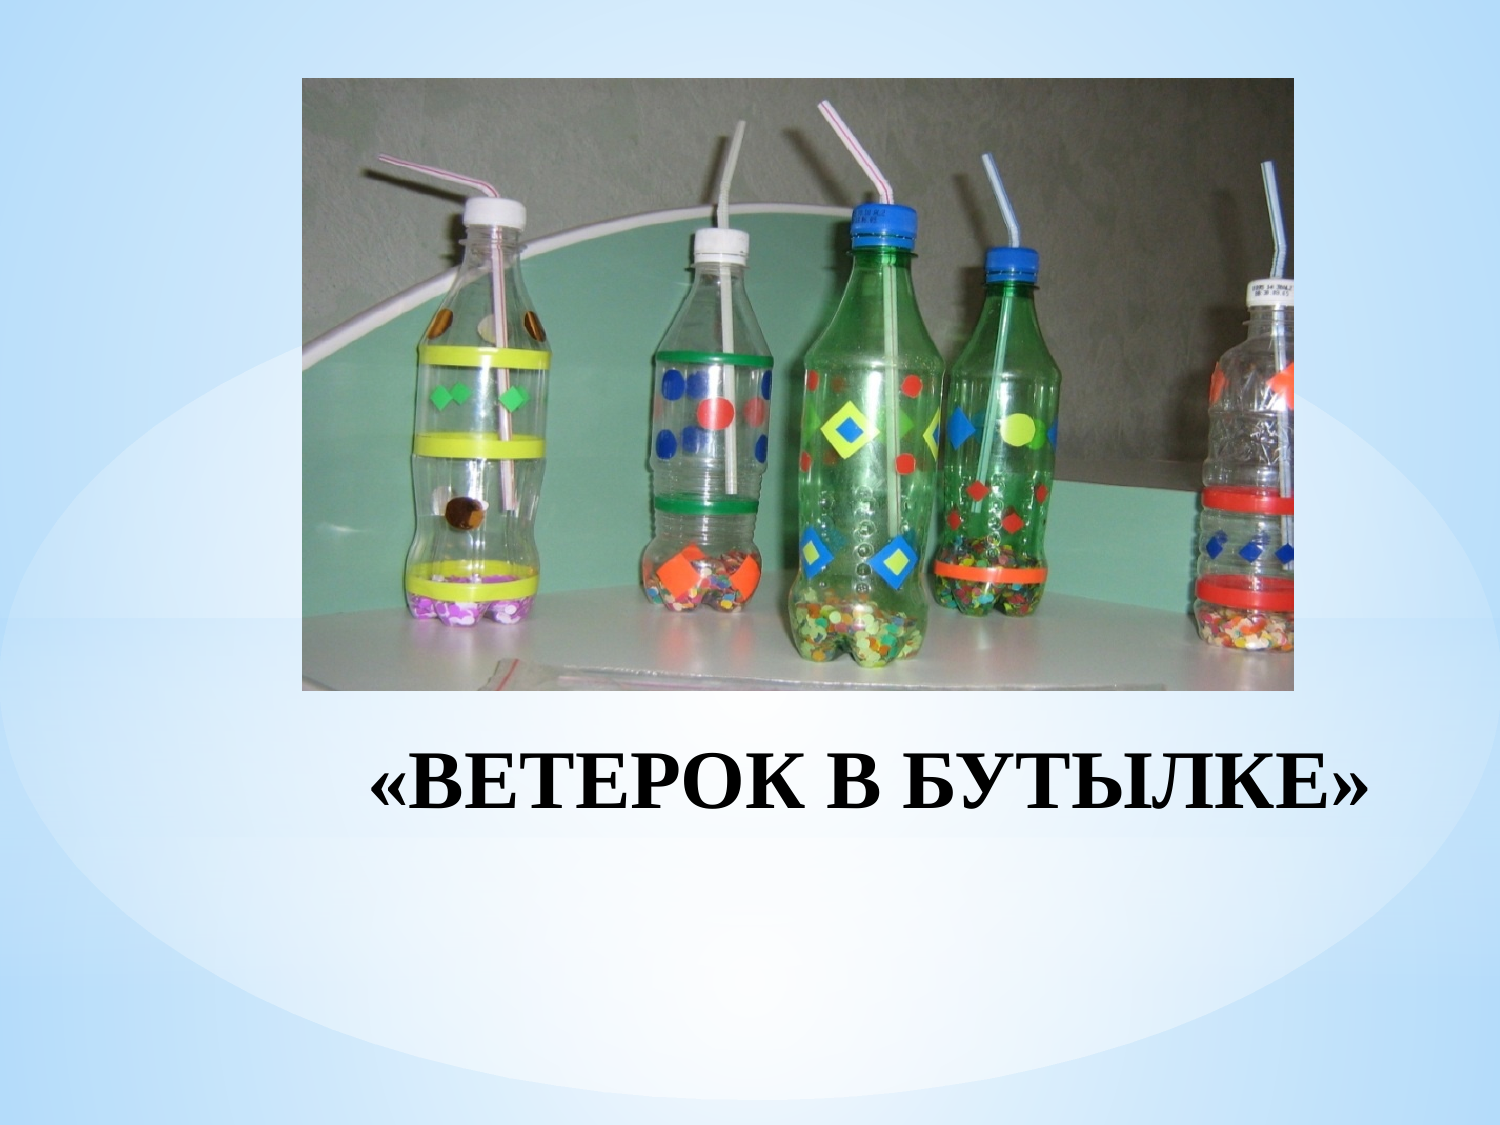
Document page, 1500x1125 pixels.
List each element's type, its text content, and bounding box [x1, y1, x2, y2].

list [301, 77, 1294, 691]
title «ВЕТЕРОК В БУТЫЛКЕ» [294, 717, 1388, 988]
